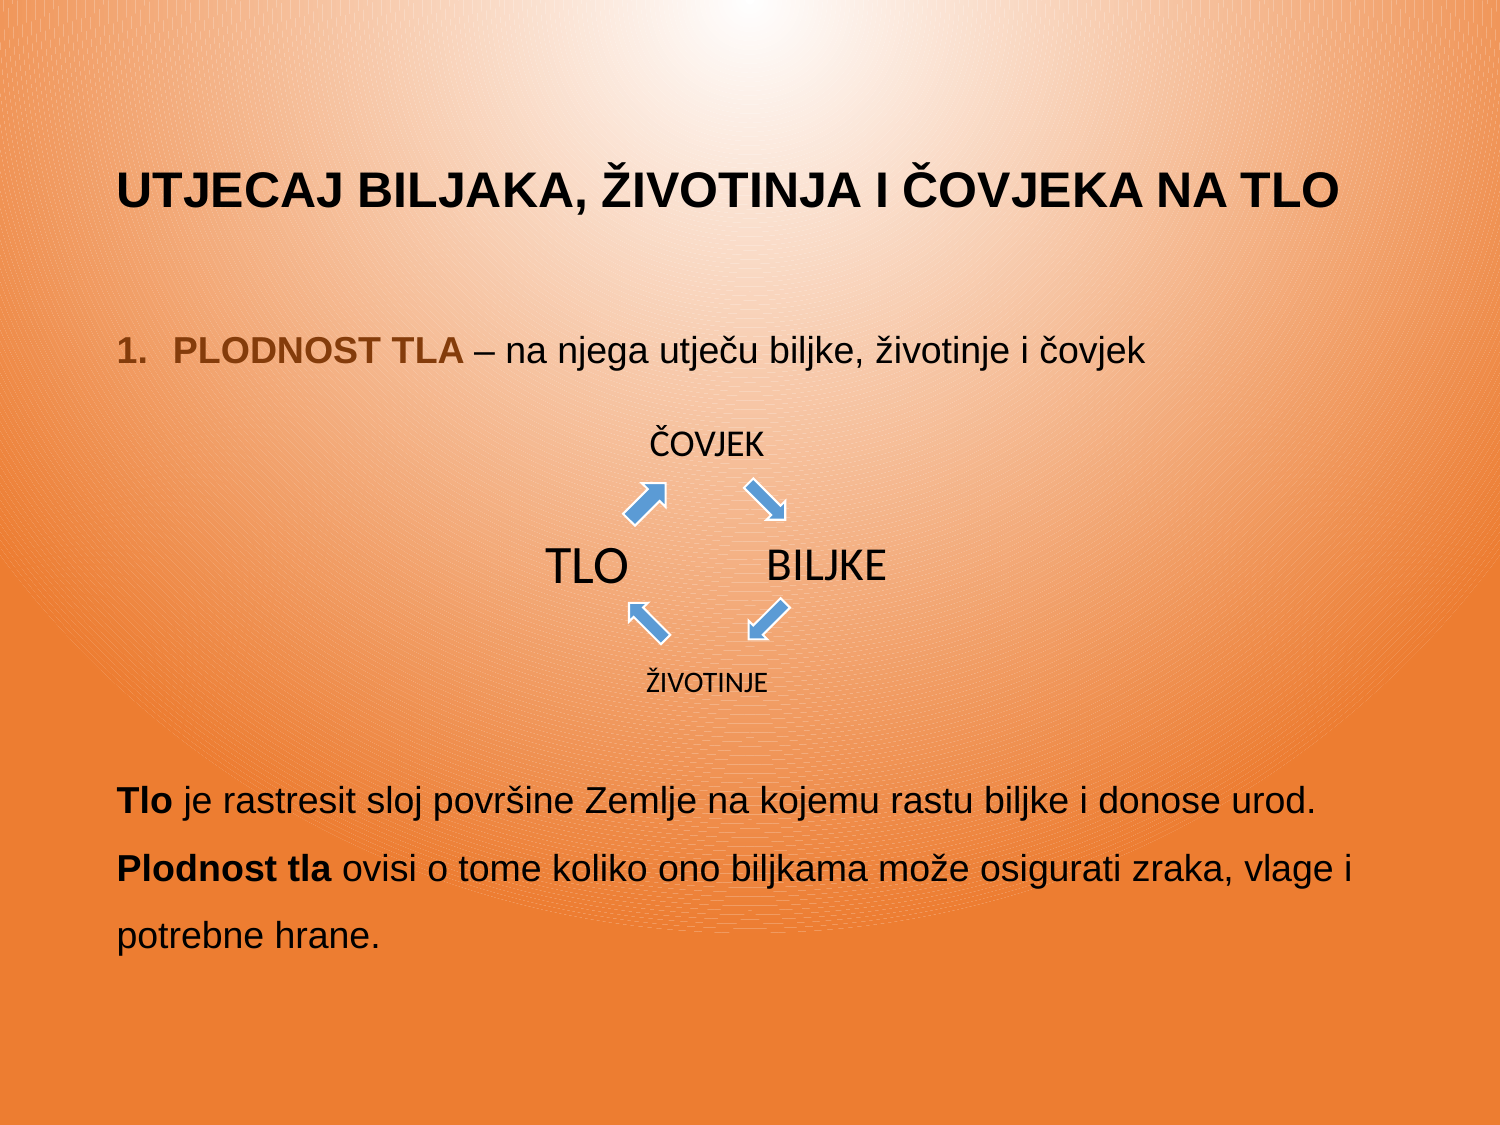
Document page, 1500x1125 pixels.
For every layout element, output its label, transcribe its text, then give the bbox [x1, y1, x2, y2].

text_box PLODNOST TLA – na njega utječu biljke, životinje i čovjek Tlo je rastresit sloj površine Zemlje na kojemu rastu biljke i donose urod. Plodnost tla ovisi o tome koliko ono biljkama može osigurati zraka, vlage i potrebne hrane. [101, 296, 1458, 964]
text_box UTJECAJ BILJAKA, ŽIVOTINJA I ČOVJEKA NA TLO [101, 149, 1443, 225]
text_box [396, 401, 1018, 721]
